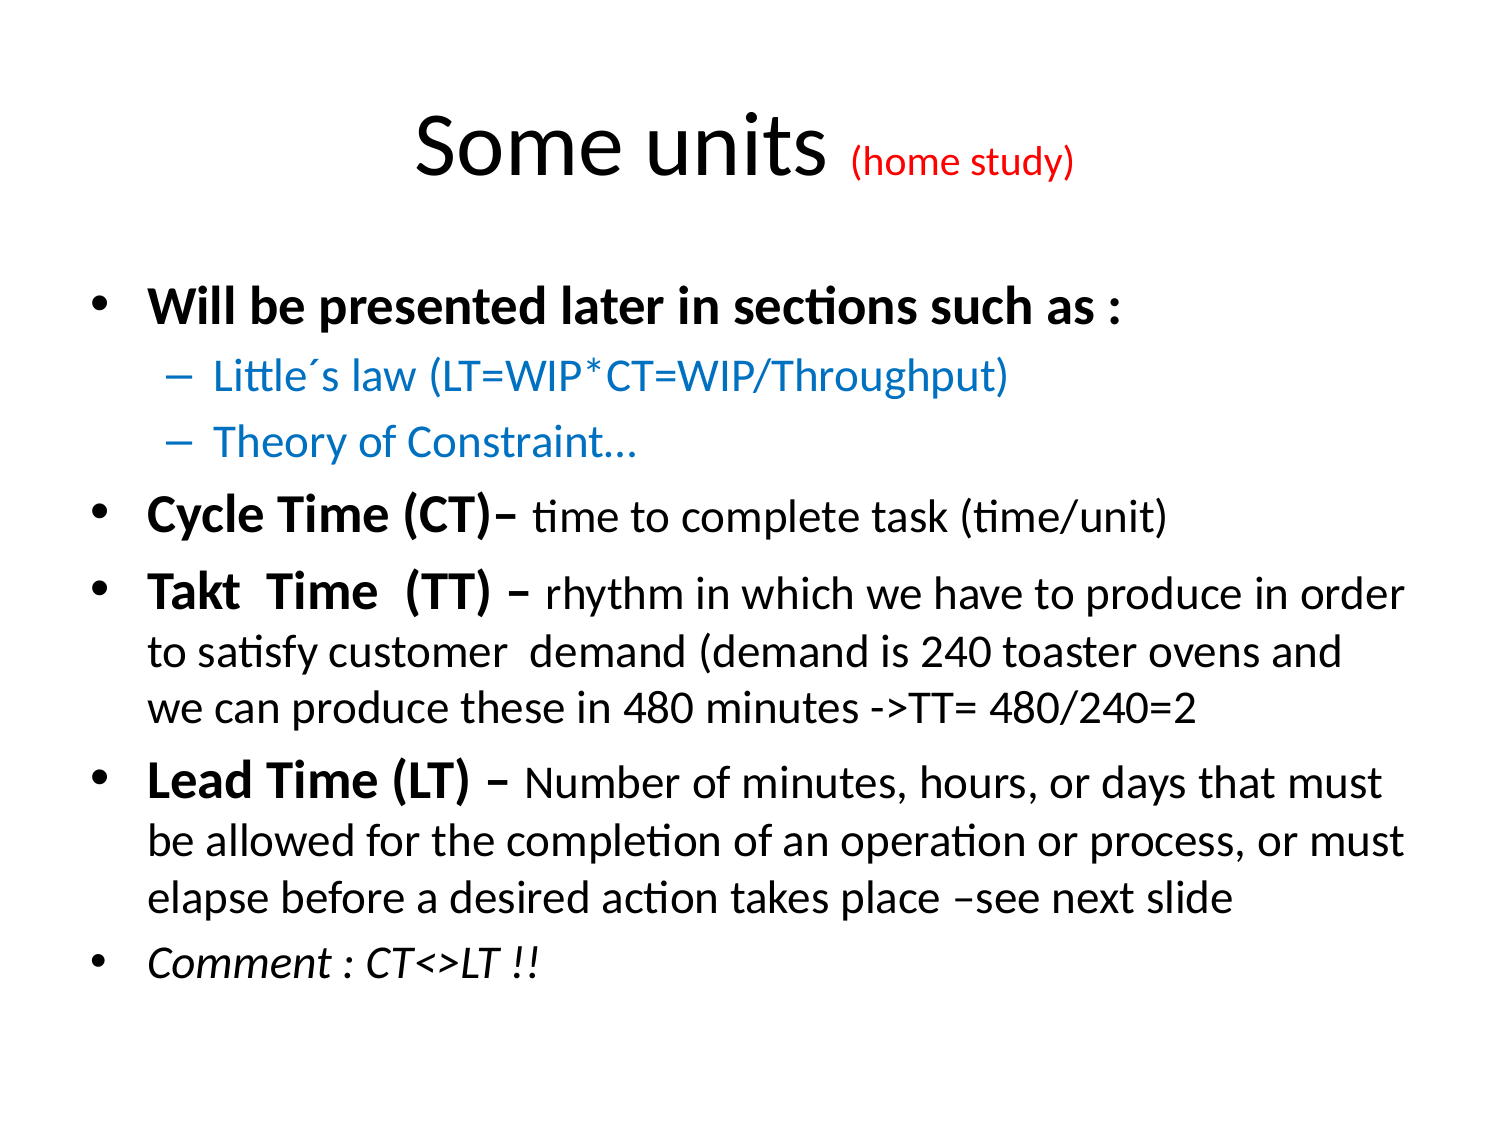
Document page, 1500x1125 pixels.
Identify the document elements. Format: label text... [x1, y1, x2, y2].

list Will be presented later in sections such as : Little´s law (LT=WIP*CT=WIP/Throughput) Theory of Constraint… Cycle Time (CT)– time to complete task (time/unit) Takt Time (TT) – rhythm in which we have to produce in order to satisfy customer demand (demand is 240 toaster ovens and we can produce these in 480 minutes ->TT= 480/240=2 Lead Time (LT) – Number of minutes, hours, or days that must be allowed for the completion of an operation or process, or must elapse before a desired action takes place –see next slide Comment : CT<>LT !! [75, 262, 1425, 1005]
title Some units (home study) [75, 45, 1425, 233]
